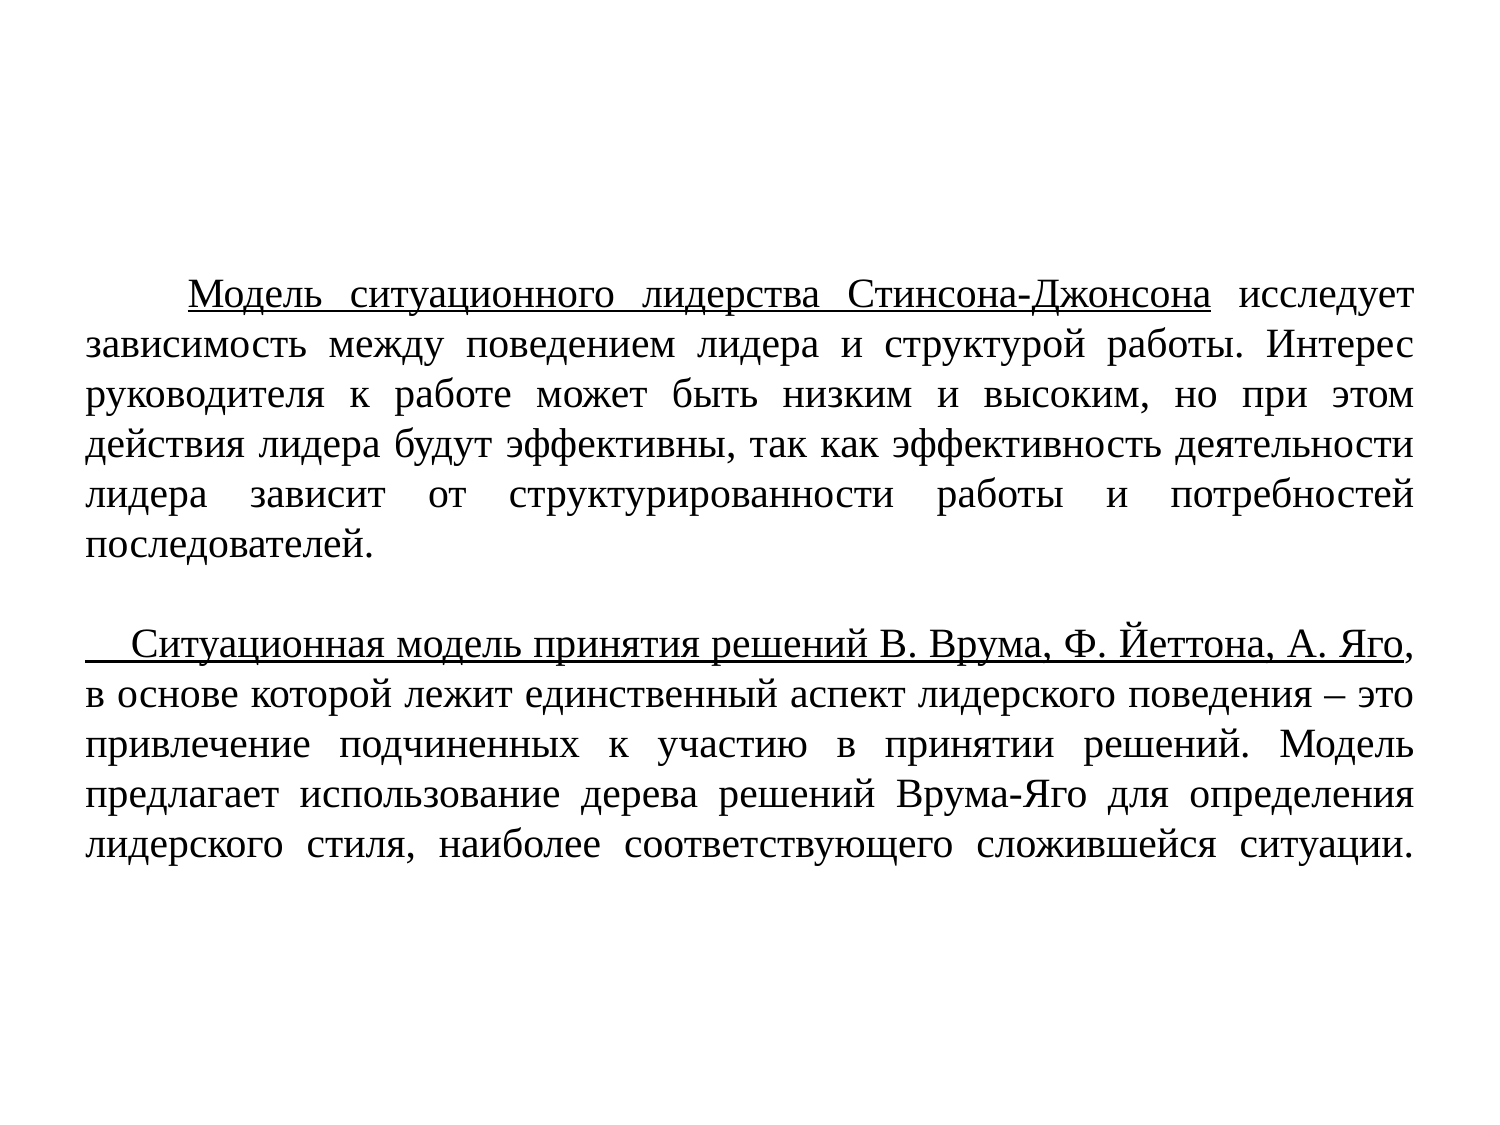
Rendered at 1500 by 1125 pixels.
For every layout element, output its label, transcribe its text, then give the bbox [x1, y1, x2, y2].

title Модель ситуационного лидерства Стинсона-Джонсона исследует зависимость между поведением лидера и структурой работы. Интерес руководителя к работе может быть низким и высоким, но при этом действия лидера будут эффективны, так как эффективность деятельности лидера зависит от структурированности работы и потребностей последователей. Ситуационная модель принятия решений В. Врума, Ф. Йеттона, А. Яго, в основе которой лежит единственный аспект лидерского поведения – это привлечение подчиненных к участию в принятии решений. Модель предлагает использование дерева решений Врума-Яго для определения лидерского стиля, наиболее соответствующего сложившейся ситуации. [70, 199, 1430, 979]
